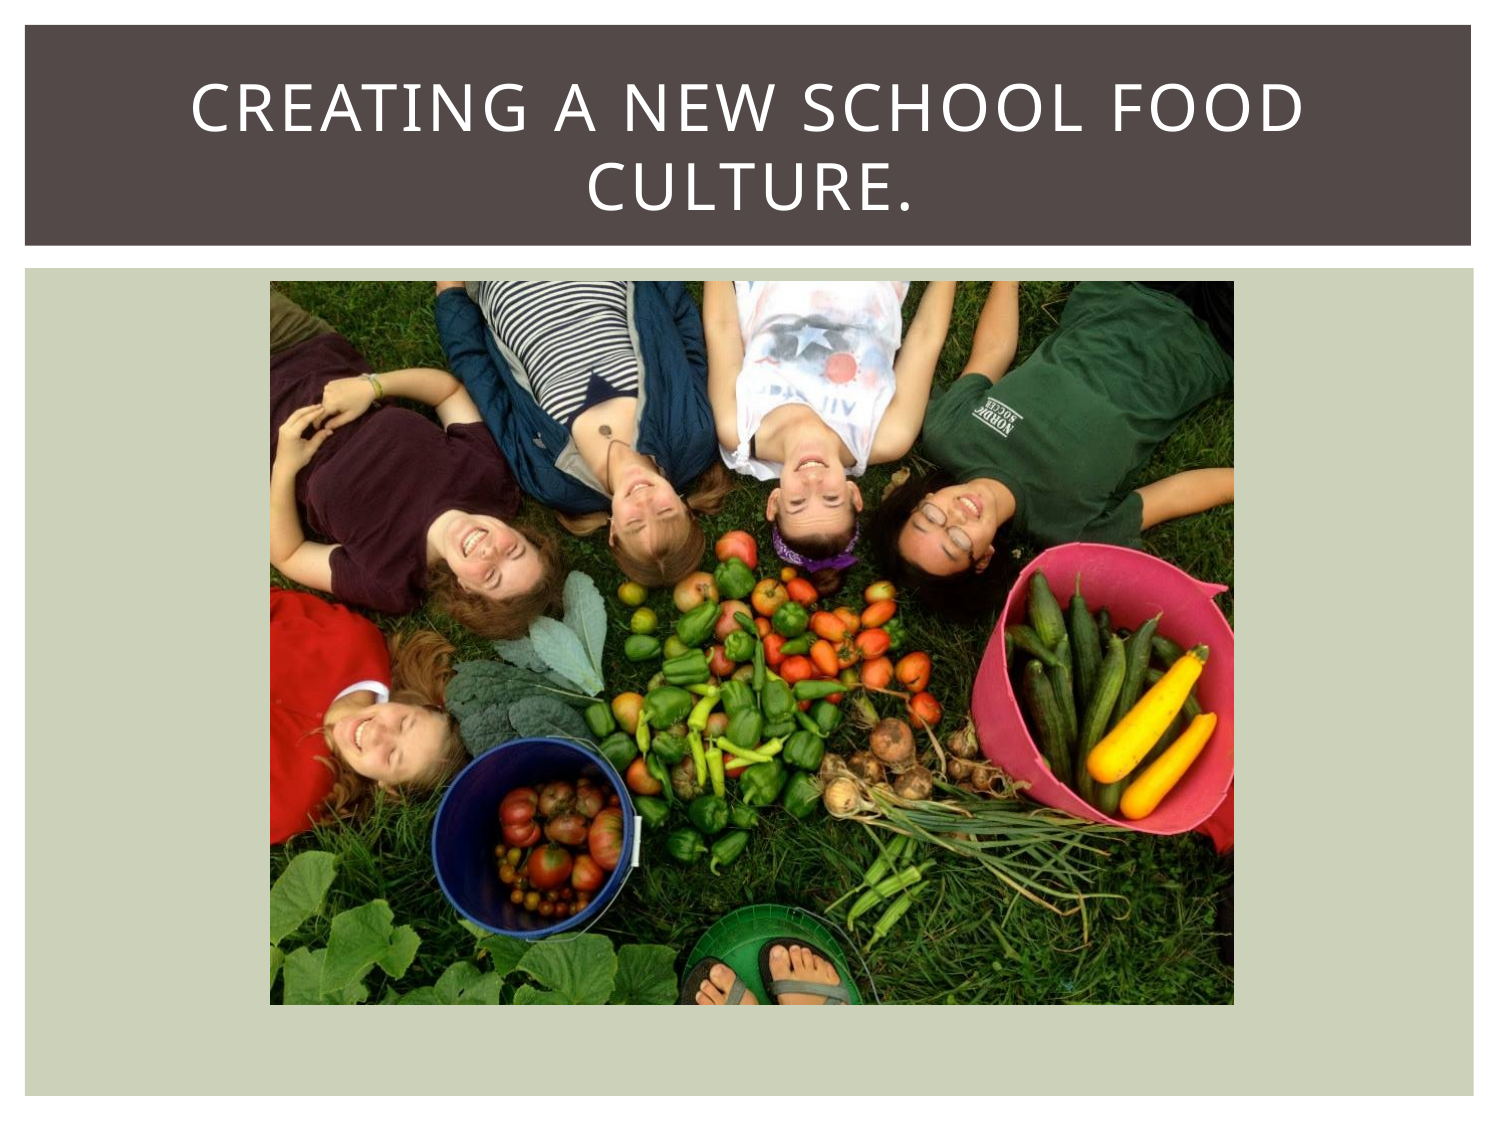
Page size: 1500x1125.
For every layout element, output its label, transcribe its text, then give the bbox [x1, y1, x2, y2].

title Creating a new school food culture. [62, 58, 1438, 232]
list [269, 281, 1235, 1006]
